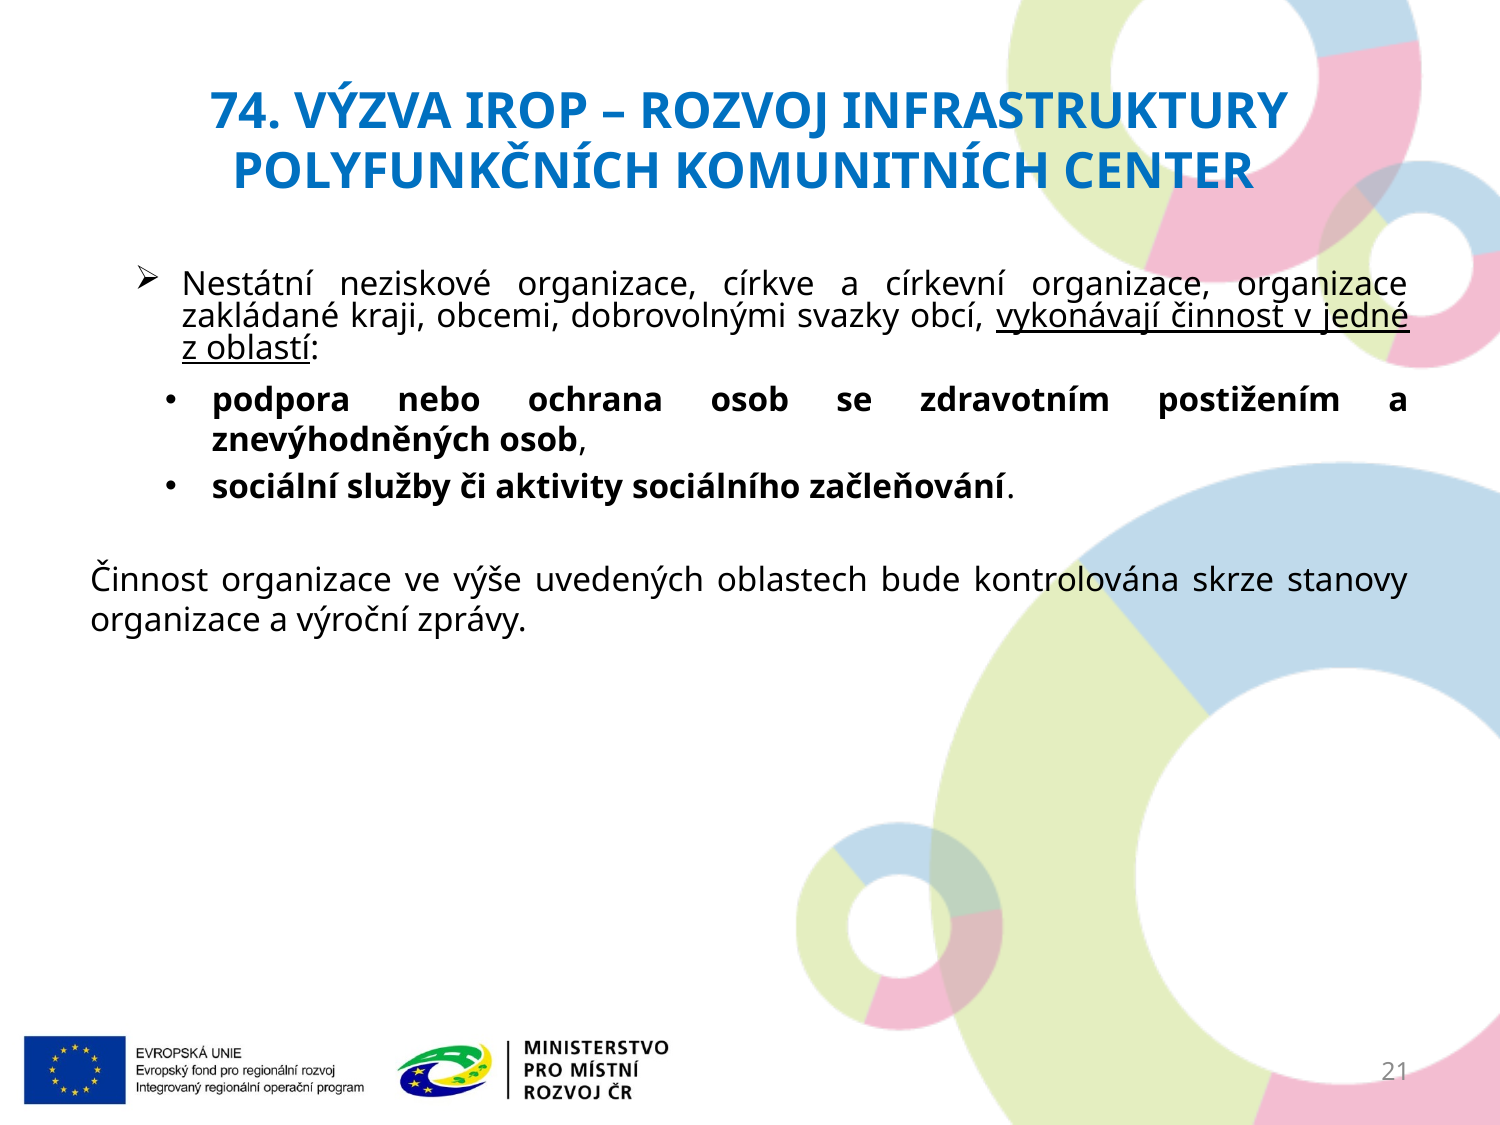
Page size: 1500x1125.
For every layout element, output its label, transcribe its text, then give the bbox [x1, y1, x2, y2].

slide_number 21 [1074, 1042, 1425, 1103]
list Nestátní neziskové organizace, církve a církevní organizace, organizace zakládané kraji, obcemi, dobrovolnými svazky obcí, vykonávají činnost v jedné z oblastí: podpora nebo ochrana osob se zdravotním postižením a znevýhodněných osob, sociální služby či aktivity sociálního začleňování. Činnost organizace ve výše uvedených oblastech bude kontrolována skrze stanovy organizace a výroční zprávy. [75, 262, 1425, 1005]
title 74. výzva IROP – Rozvoj infrastruktury polyfunkčních komunitních center [75, 45, 1425, 233]
picture [0, 1012, 691, 1125]
